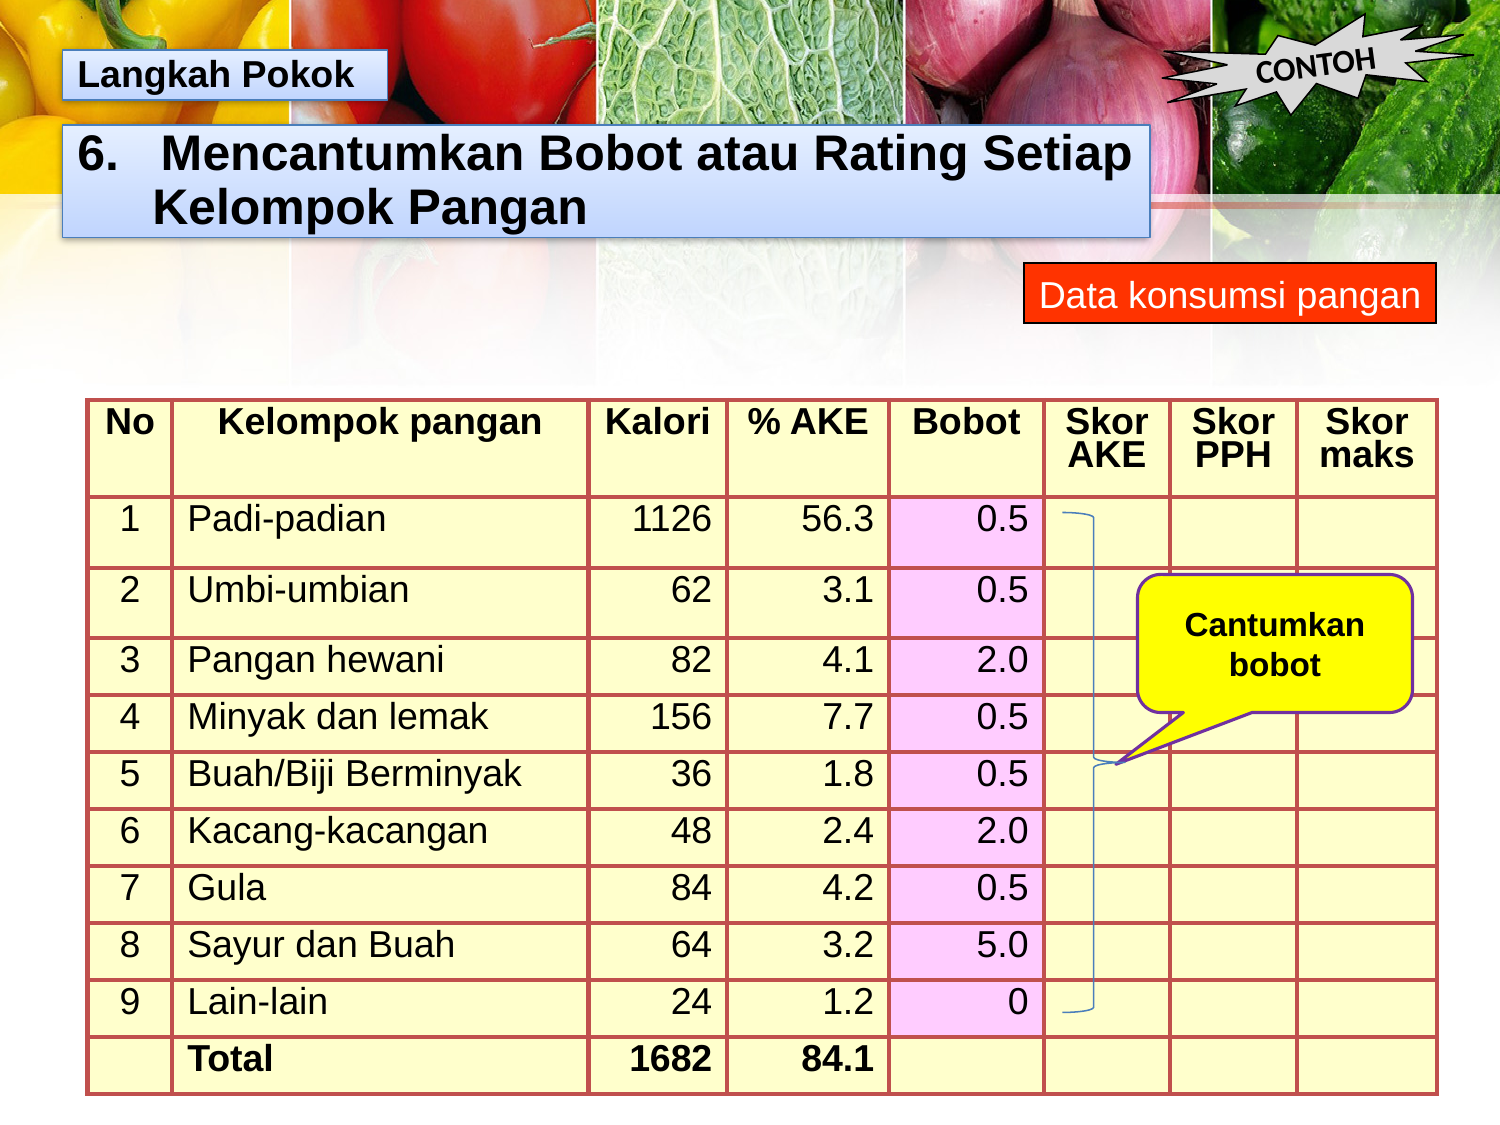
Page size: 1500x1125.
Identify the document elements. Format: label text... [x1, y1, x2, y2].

table_cell [1299, 499, 1435, 566]
table_cell Sayur dan Buah [174, 925, 586, 978]
table_cell [1046, 868, 1062, 921]
table_cell Minyak dan lemak [174, 697, 586, 750]
table_cell [1172, 754, 1295, 807]
table_cell 0 [891, 982, 1042, 1035]
table_cell 0.5 [891, 754, 1042, 807]
table_cell [1299, 754, 1435, 807]
table_cell 2 [90, 570, 170, 636]
table_cell 0.5 [891, 570, 1042, 636]
table_cell [90, 1039, 170, 1092]
table_cell 1.2 [729, 982, 887, 1035]
table_cell 56.3 [729, 499, 887, 566]
table_cell [1046, 982, 1168, 1035]
table_cell [1299, 1039, 1435, 1092]
table_cell 7 [90, 868, 170, 921]
table_cell 4 [90, 697, 170, 750]
table_cell [1046, 754, 1062, 807]
table_cell 5 [90, 754, 170, 807]
table_cell Buah/Biji Berminyak [174, 754, 586, 807]
table_cell 6 [90, 811, 170, 864]
table_cell [1299, 868, 1435, 921]
table_cell [1095, 925, 1168, 978]
table_header Skor maks [1299, 402, 1435, 495]
table_cell Lain-lain [174, 982, 586, 1035]
table_cell [1299, 925, 1435, 978]
table_header Kalori [591, 402, 725, 495]
table_cell [1046, 697, 1062, 750]
table_header Skor AKE [1046, 402, 1168, 495]
table_cell [1046, 1039, 1168, 1092]
text_box Data konsumsi pangan [1023, 263, 1436, 323]
table_cell [1095, 697, 1168, 750]
table_cell [1299, 811, 1435, 864]
table_cell 24 [591, 982, 725, 1035]
table_cell [891, 1039, 1042, 1092]
table_cell Gula [174, 868, 586, 921]
table_cell 156 [591, 697, 725, 750]
table_cell [1172, 811, 1295, 864]
table_cell 84 [591, 868, 725, 921]
table_cell 1126 [591, 499, 725, 566]
table_cell [1415, 640, 1435, 693]
table_cell 62 [591, 570, 725, 636]
table_cell [1299, 570, 1435, 636]
table_header Bobot [891, 402, 1042, 495]
table_cell 1682 [591, 1039, 725, 1092]
table_cell 0.5 [891, 499, 1042, 566]
table_cell 0.5 [891, 868, 1042, 921]
table_cell [1046, 499, 1168, 566]
table_cell Kacang-kacangan [174, 811, 586, 864]
table_cell 5.0 [891, 925, 1042, 978]
table_cell [1046, 570, 1062, 636]
table_header Kelompok pangan [174, 402, 586, 495]
table_cell Umbi-umbian [174, 570, 586, 636]
table_cell [1172, 982, 1295, 1035]
table_cell [1095, 640, 1135, 693]
table_cell 48 [591, 811, 725, 864]
table_cell [1172, 499, 1295, 566]
table_cell 2.4 [729, 811, 887, 864]
table_cell 3 [90, 640, 170, 693]
table_cell [1095, 754, 1168, 807]
table_cell 1 [90, 499, 170, 566]
text_box 6. Mencantumkan Bobot atau Rating Setiap Kelompok Pangan [62, 124, 1151, 238]
table_cell 82 [591, 640, 725, 693]
table_cell 2.0 [891, 640, 1042, 693]
table_cell 1.8 [729, 754, 887, 807]
table_header % AKE [729, 402, 887, 495]
table_cell [1172, 868, 1295, 921]
table_cell [1172, 715, 1295, 750]
table_cell [1046, 811, 1062, 864]
table_cell [1095, 811, 1168, 864]
table_cell [1299, 697, 1435, 750]
table_cell [1095, 868, 1168, 921]
table_cell Total [174, 1039, 586, 1092]
table_cell 8 [90, 925, 170, 978]
table_cell 36 [591, 754, 725, 807]
text_box Langkah Pokok [62, 49, 388, 101]
table_cell 7.7 [729, 697, 887, 750]
text_box [1062, 511, 1126, 1014]
table_cell [1172, 925, 1295, 978]
table_cell Padi-padian [174, 499, 586, 566]
table_cell [1299, 982, 1435, 1035]
table_cell 4.1 [729, 640, 887, 693]
table_cell 9 [90, 982, 170, 1035]
table_cell [1172, 1039, 1295, 1092]
picture [0, 0, 1500, 1125]
text_box Cantumkan bobot [1116, 572, 1415, 763]
table_cell Pangan hewani [174, 640, 586, 693]
table_cell [1095, 570, 1168, 636]
table_header Skor PPH [1172, 402, 1295, 495]
table_cell 0.5 [891, 697, 1042, 750]
table_cell 3.1 [729, 570, 887, 636]
table_cell 4.2 [729, 868, 887, 921]
text_box CONTOH [1161, 13, 1475, 116]
table_cell 3.2 [729, 925, 887, 978]
table_cell [1046, 640, 1062, 693]
table_cell 84.1 [729, 1039, 887, 1092]
table_cell [1046, 925, 1062, 978]
table_cell 2.0 [891, 811, 1042, 864]
table_cell 64 [591, 925, 725, 978]
table_header No [90, 402, 170, 495]
